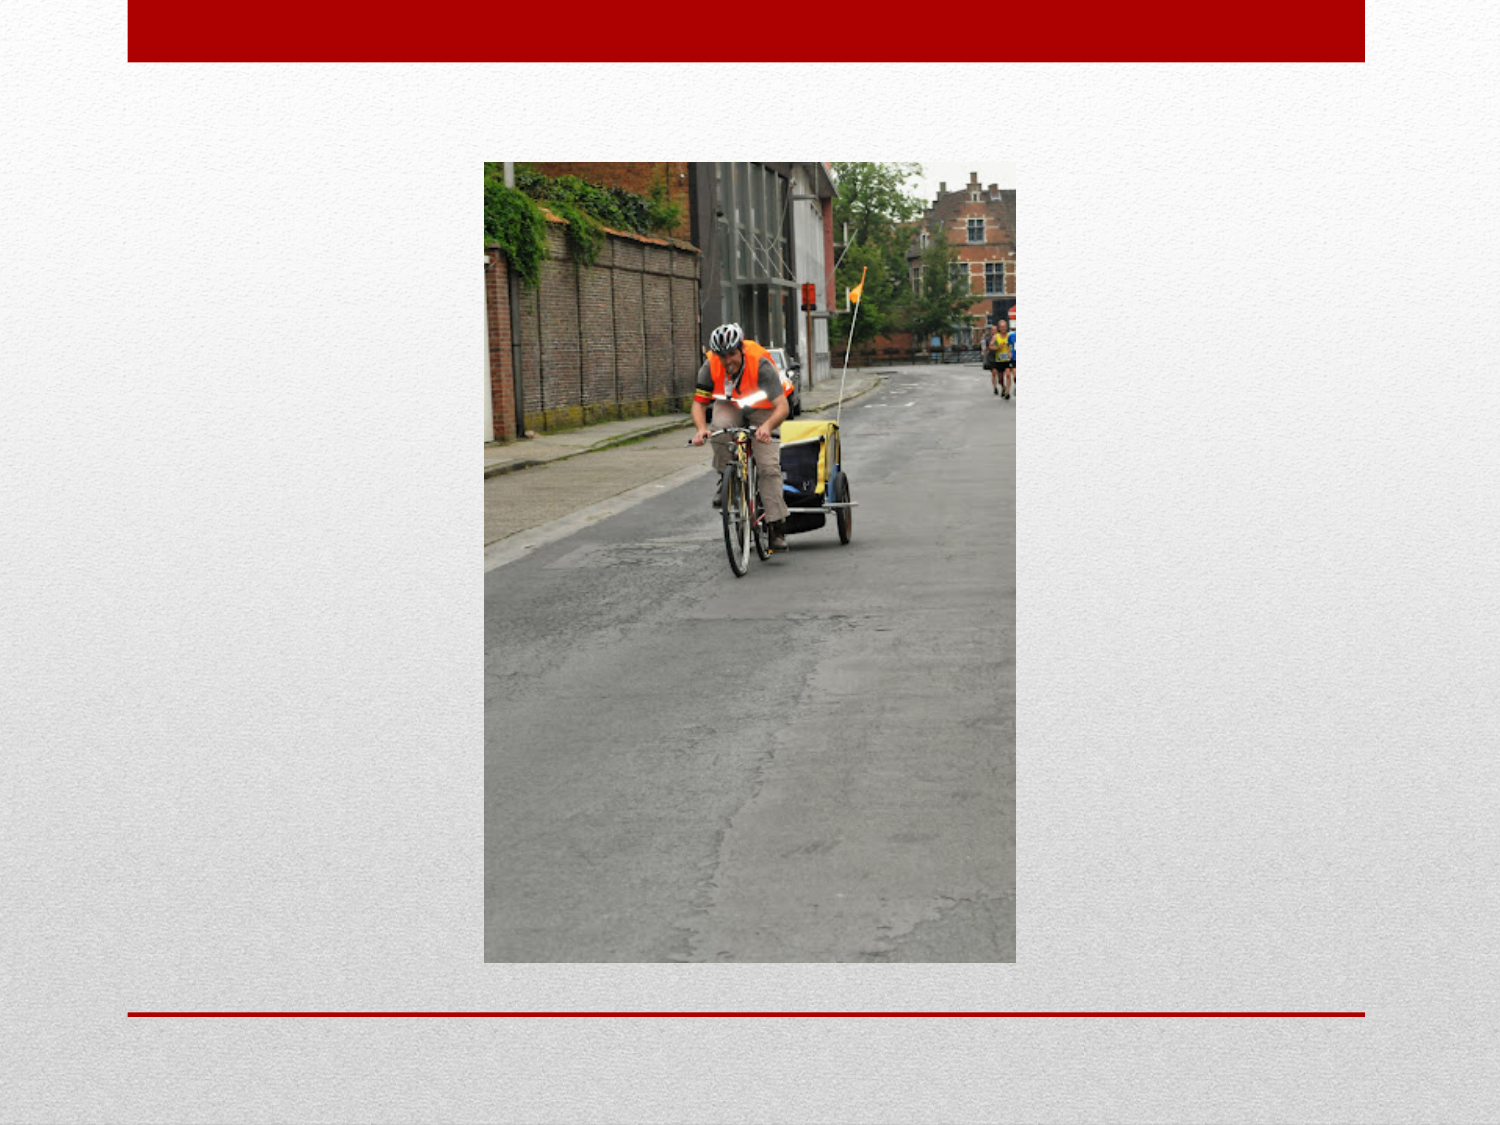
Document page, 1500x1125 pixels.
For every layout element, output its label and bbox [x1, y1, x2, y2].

picture [483, 161, 1017, 964]
